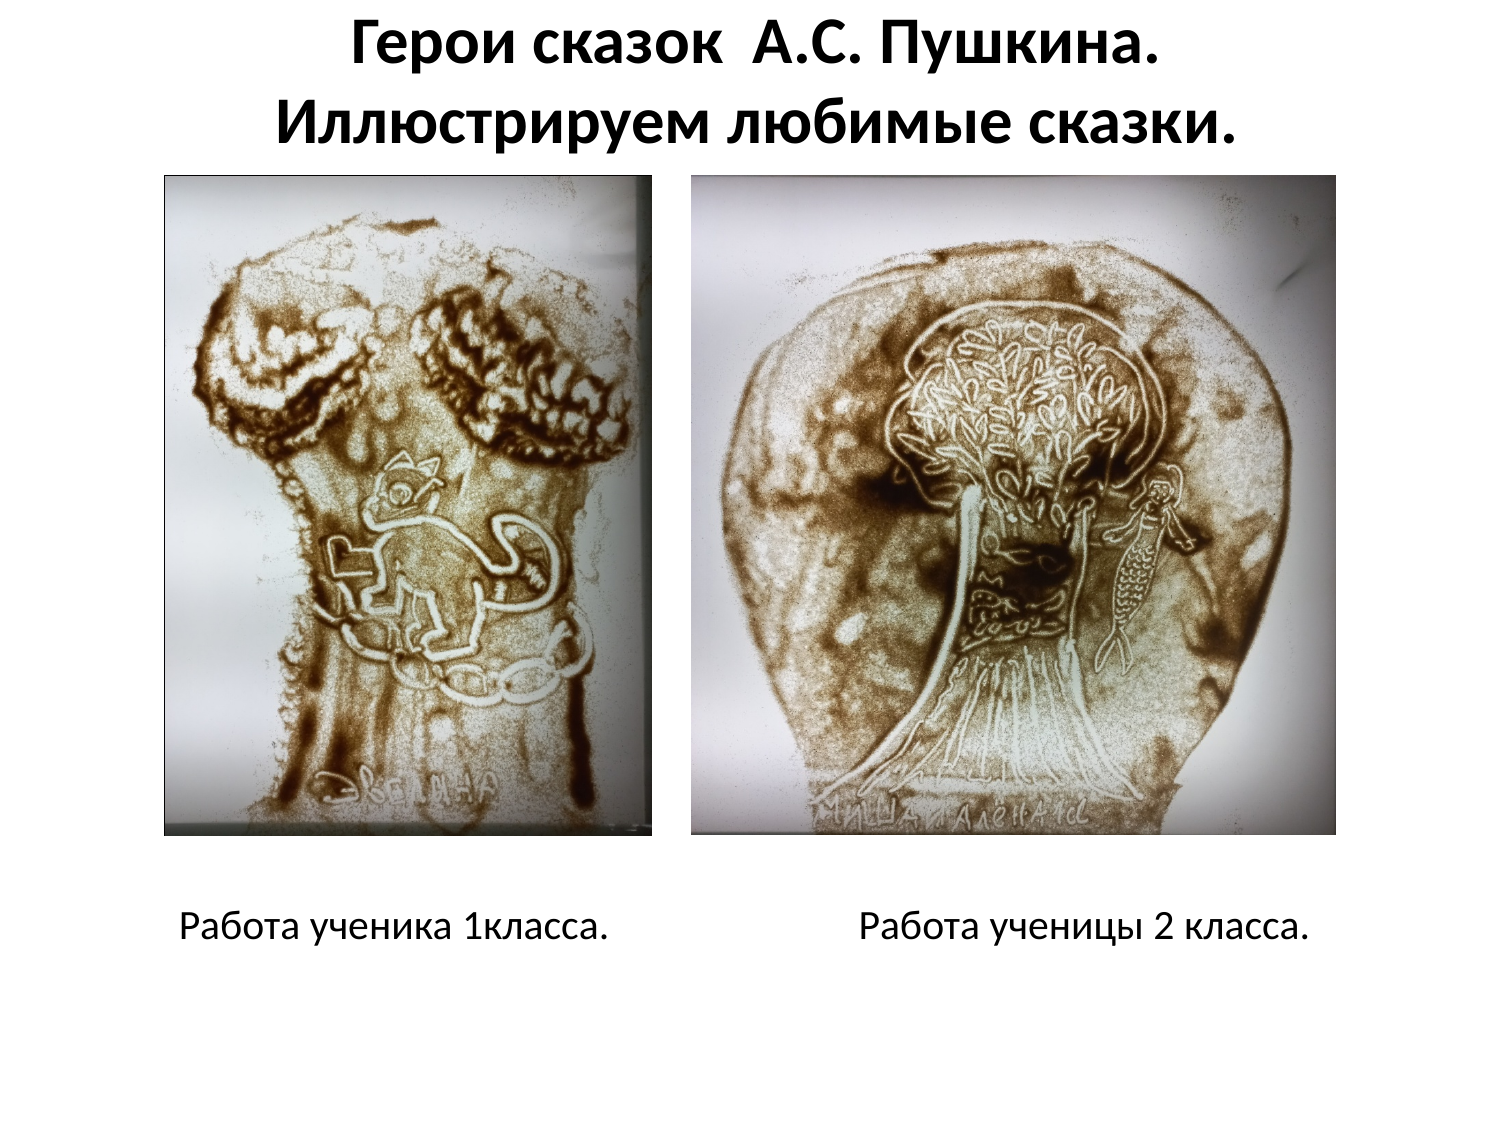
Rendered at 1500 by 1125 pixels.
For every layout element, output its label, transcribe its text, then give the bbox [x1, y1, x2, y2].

text_box Работа ученицы 2 класса. [843, 890, 1372, 956]
picture [163, 175, 652, 837]
text_box Работа ученика 1класса. [163, 890, 692, 956]
picture [691, 175, 1337, 835]
title Герои сказок А.С. Пушкина. Иллюстрируем любимые сказки. [82, 0, 1432, 155]
